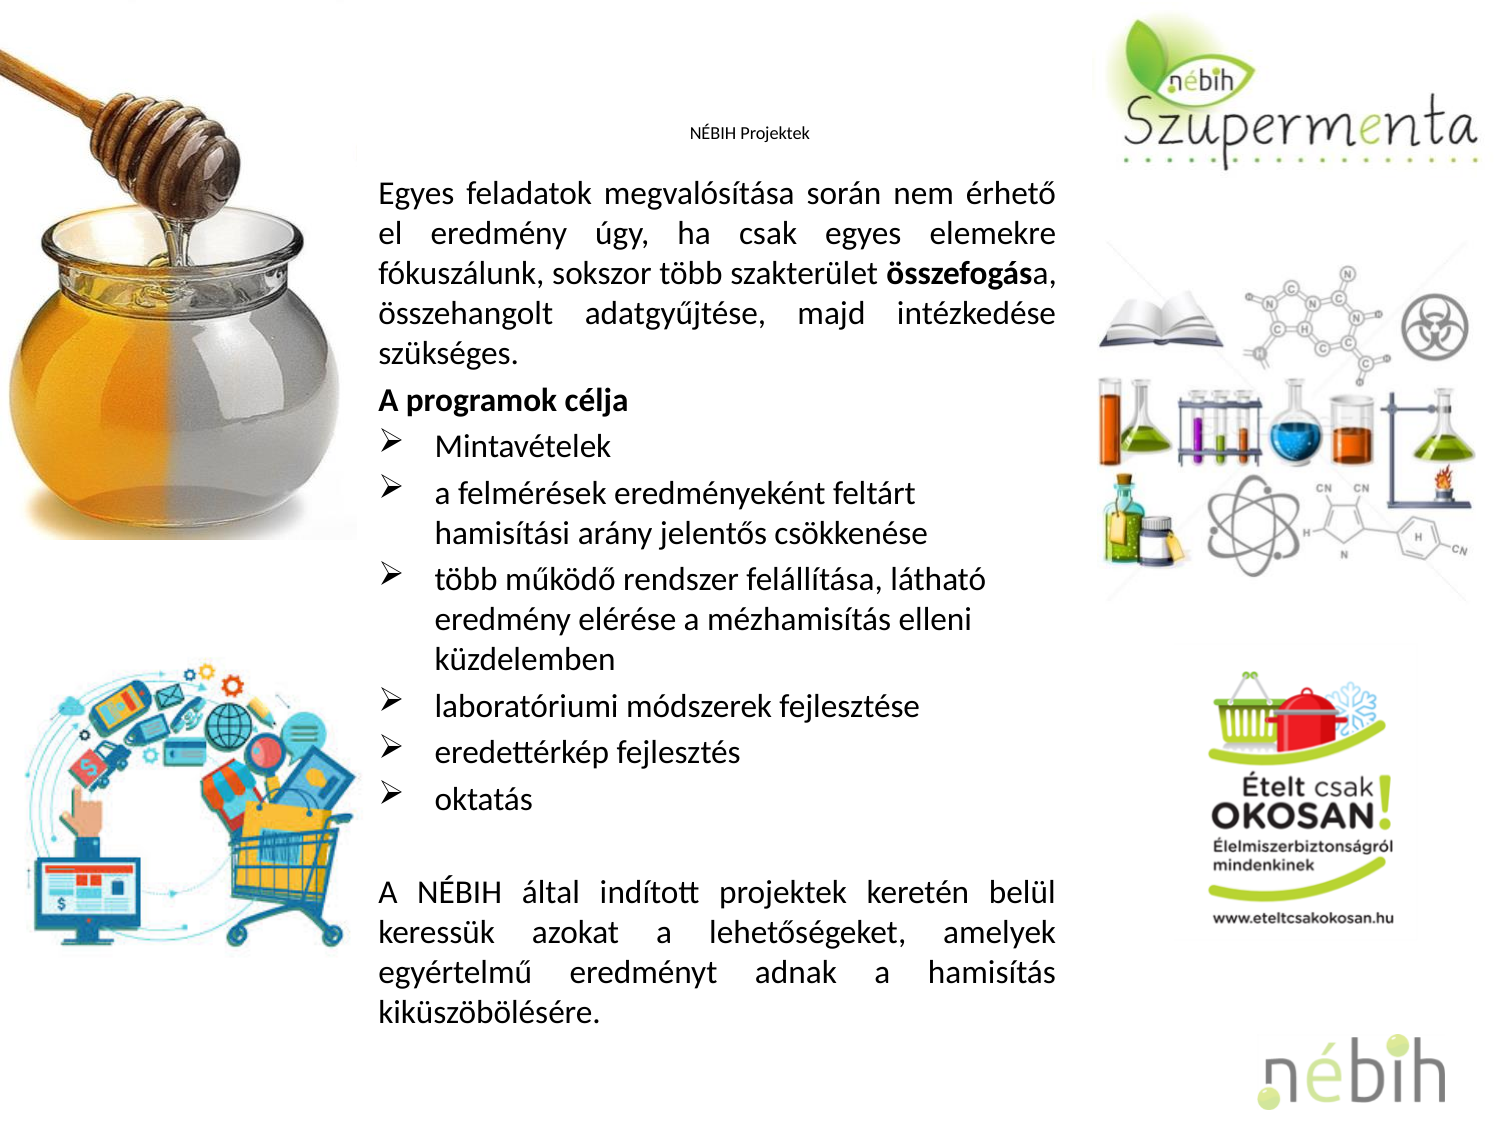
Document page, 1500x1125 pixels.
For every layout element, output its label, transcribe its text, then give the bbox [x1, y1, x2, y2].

picture [1092, 1, 1500, 179]
picture [1174, 643, 1419, 942]
picture [0, 0, 357, 540]
picture [0, 644, 374, 976]
list Egyes feladatok megvalósítása során nem érhető el eredmény úgy, ha csak egyes elemekre fókuszálunk, sokszor több szakterület összefogása, összehangolt adatgyűjtése, majd intézkedése szükséges. A programok célja Mintavételek a felmérések eredményeként feltárt hamisítási arány jelentős csökkenése több működő rendszer felállítása, látható eredmény elérése a mézhamisítás elleni küzdelemben laboratóriumi módszerek fejlesztése eredettérkép fejlesztés oktatás A NÉBIH által indított projektek keretén belül keressük azokat a lehetőségeket, amelyek egyértelmű eredményt adnak a hamisítás kiküszöbölésére. [363, 164, 1072, 1043]
title NÉBIH Projektek [362, 113, 1087, 173]
picture [1257, 1034, 1445, 1110]
picture [1096, 232, 1476, 612]
